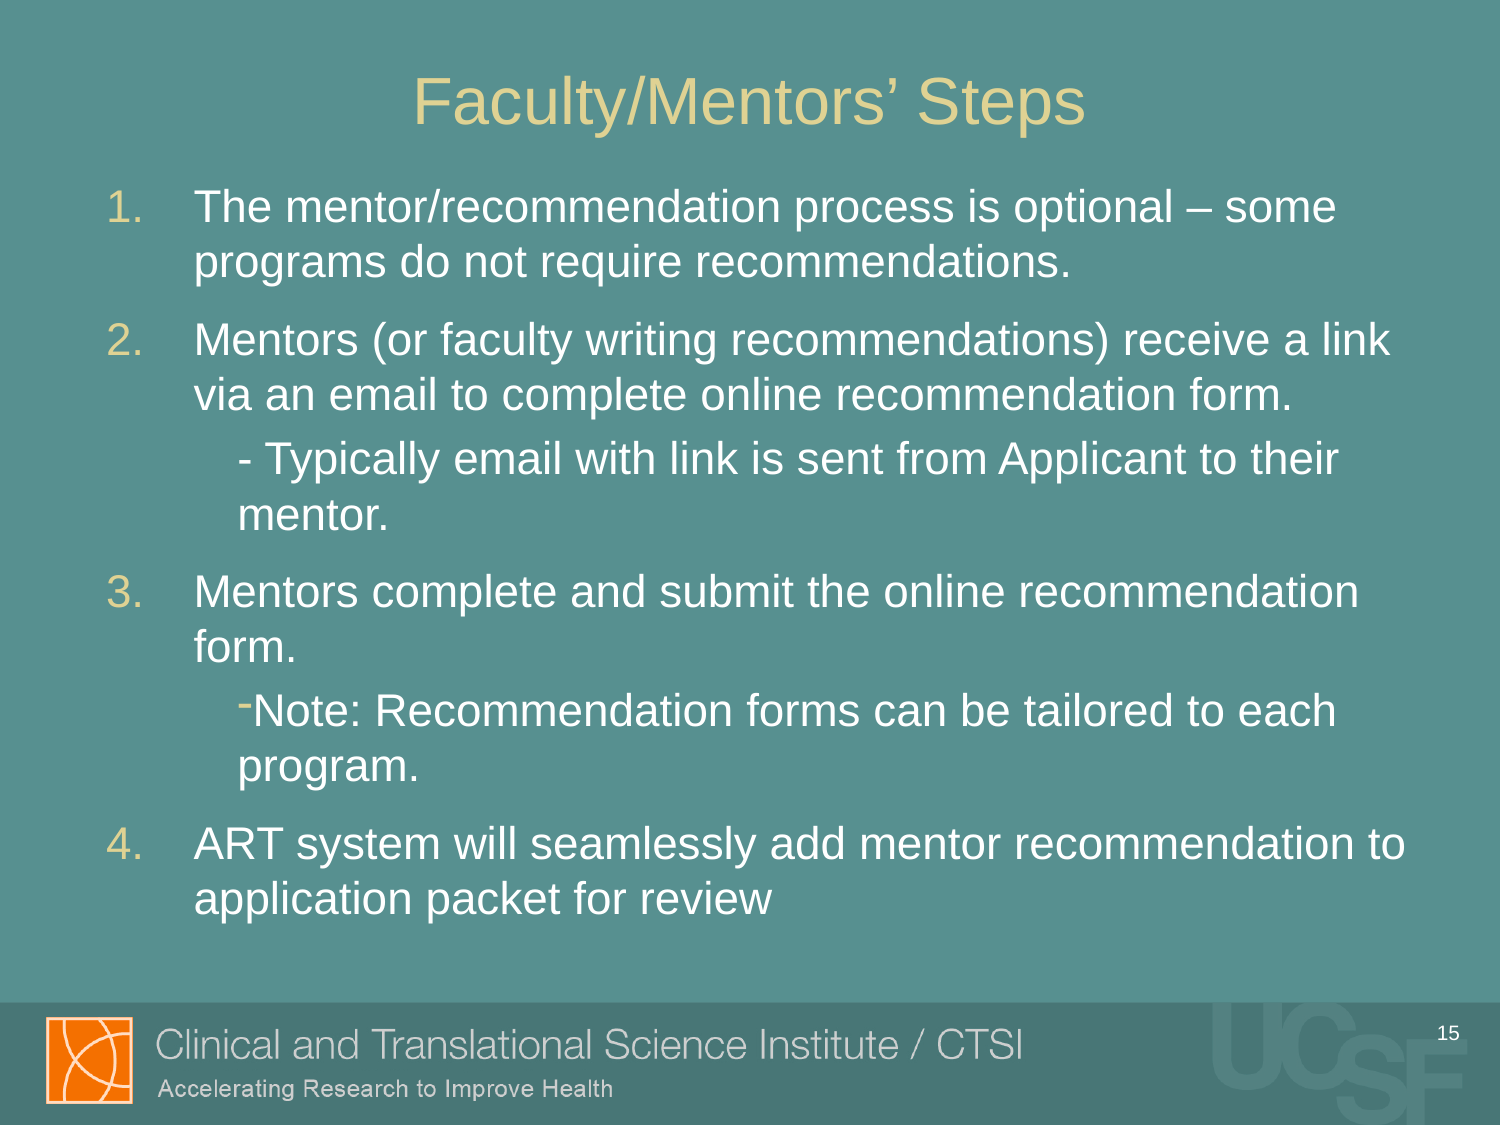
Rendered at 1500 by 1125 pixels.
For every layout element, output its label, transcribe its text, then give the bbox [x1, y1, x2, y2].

slide_number 15 [1175, 1012, 1475, 1063]
list The mentor/recommendation process is optional – some programs do not require recommendations. Mentors (or faculty writing recommendations) receive a link via an email to complete online recommendation form. - Typically email with link is sent from Applicant to their mentor. Mentors complete and submit the online recommendation form. Note: Recommendation forms can be tailored to each program. ART system will seamlessly add mentor recommendation to application packet for review [72, 169, 1441, 955]
title Faculty/Mentors’ Steps [0, 50, 1500, 213]
picture [0, 1002, 1500, 1125]
